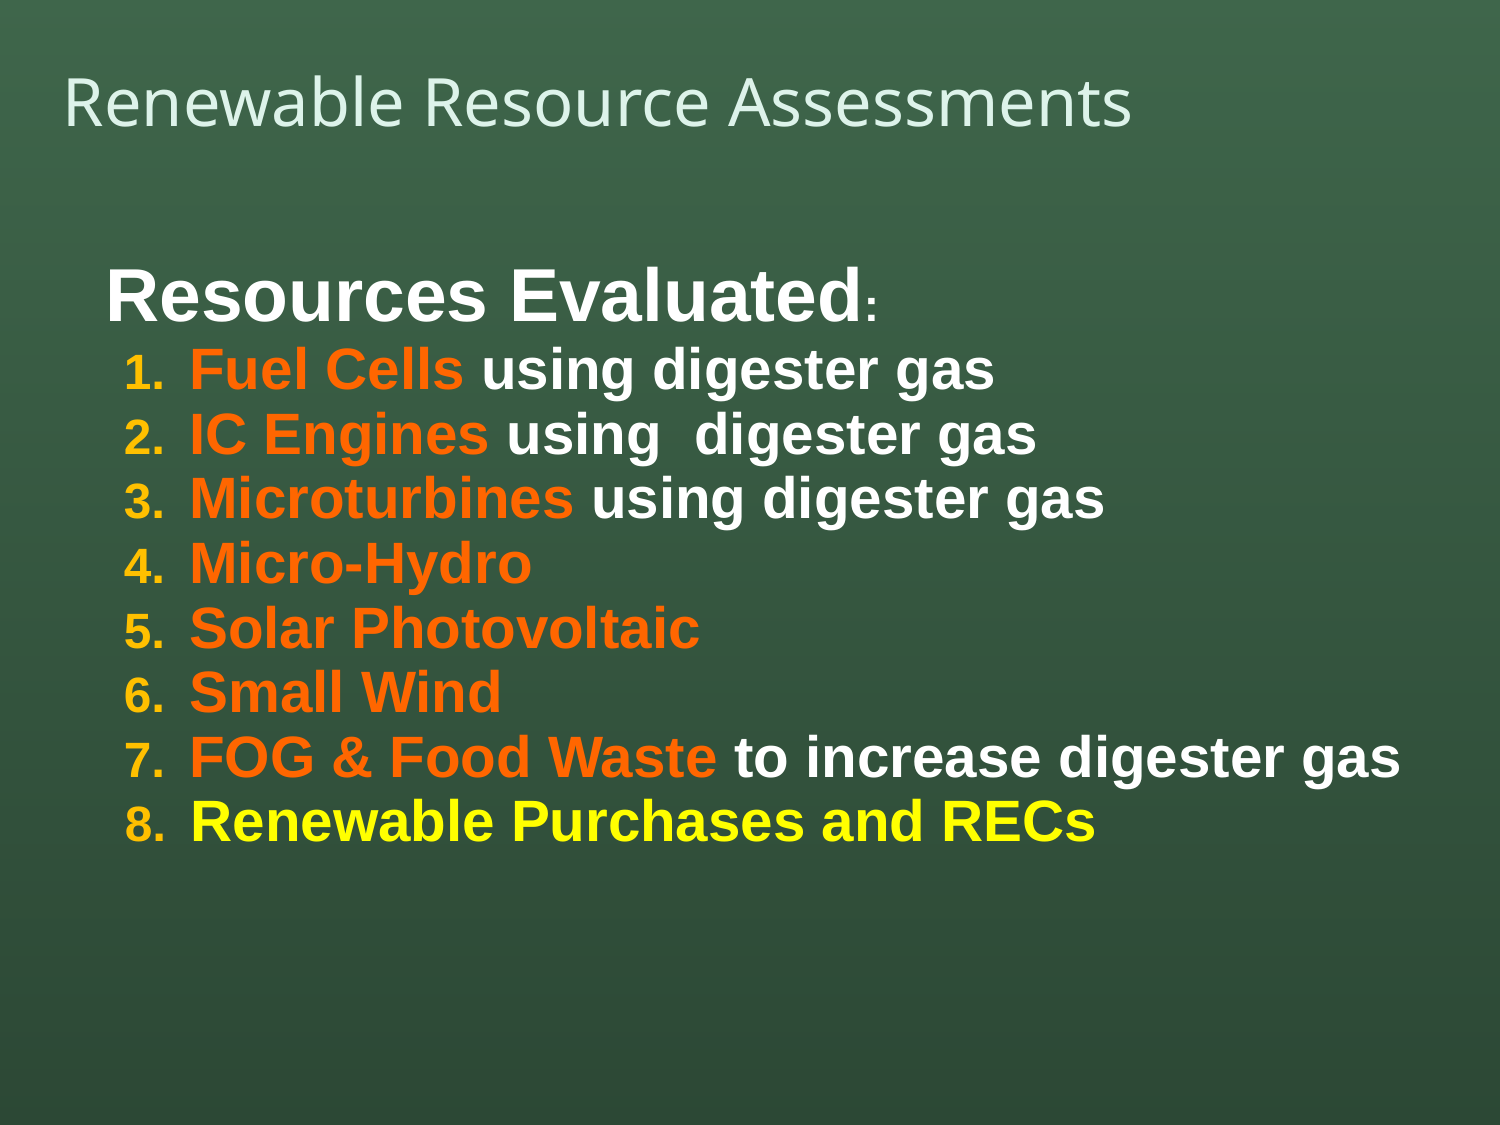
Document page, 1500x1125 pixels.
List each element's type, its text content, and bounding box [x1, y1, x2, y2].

list Resources Evaluated: Fuel Cells using digester gas IC Engines using digester gas Microturbines using digester gas Micro-Hydro Solar Photovoltaic Small Wind FOG & Food Waste to increase digester gas Renewable Purchases and RECs [24, 275, 1500, 1025]
title Renewable Resource Assessments [47, 0, 1500, 213]
